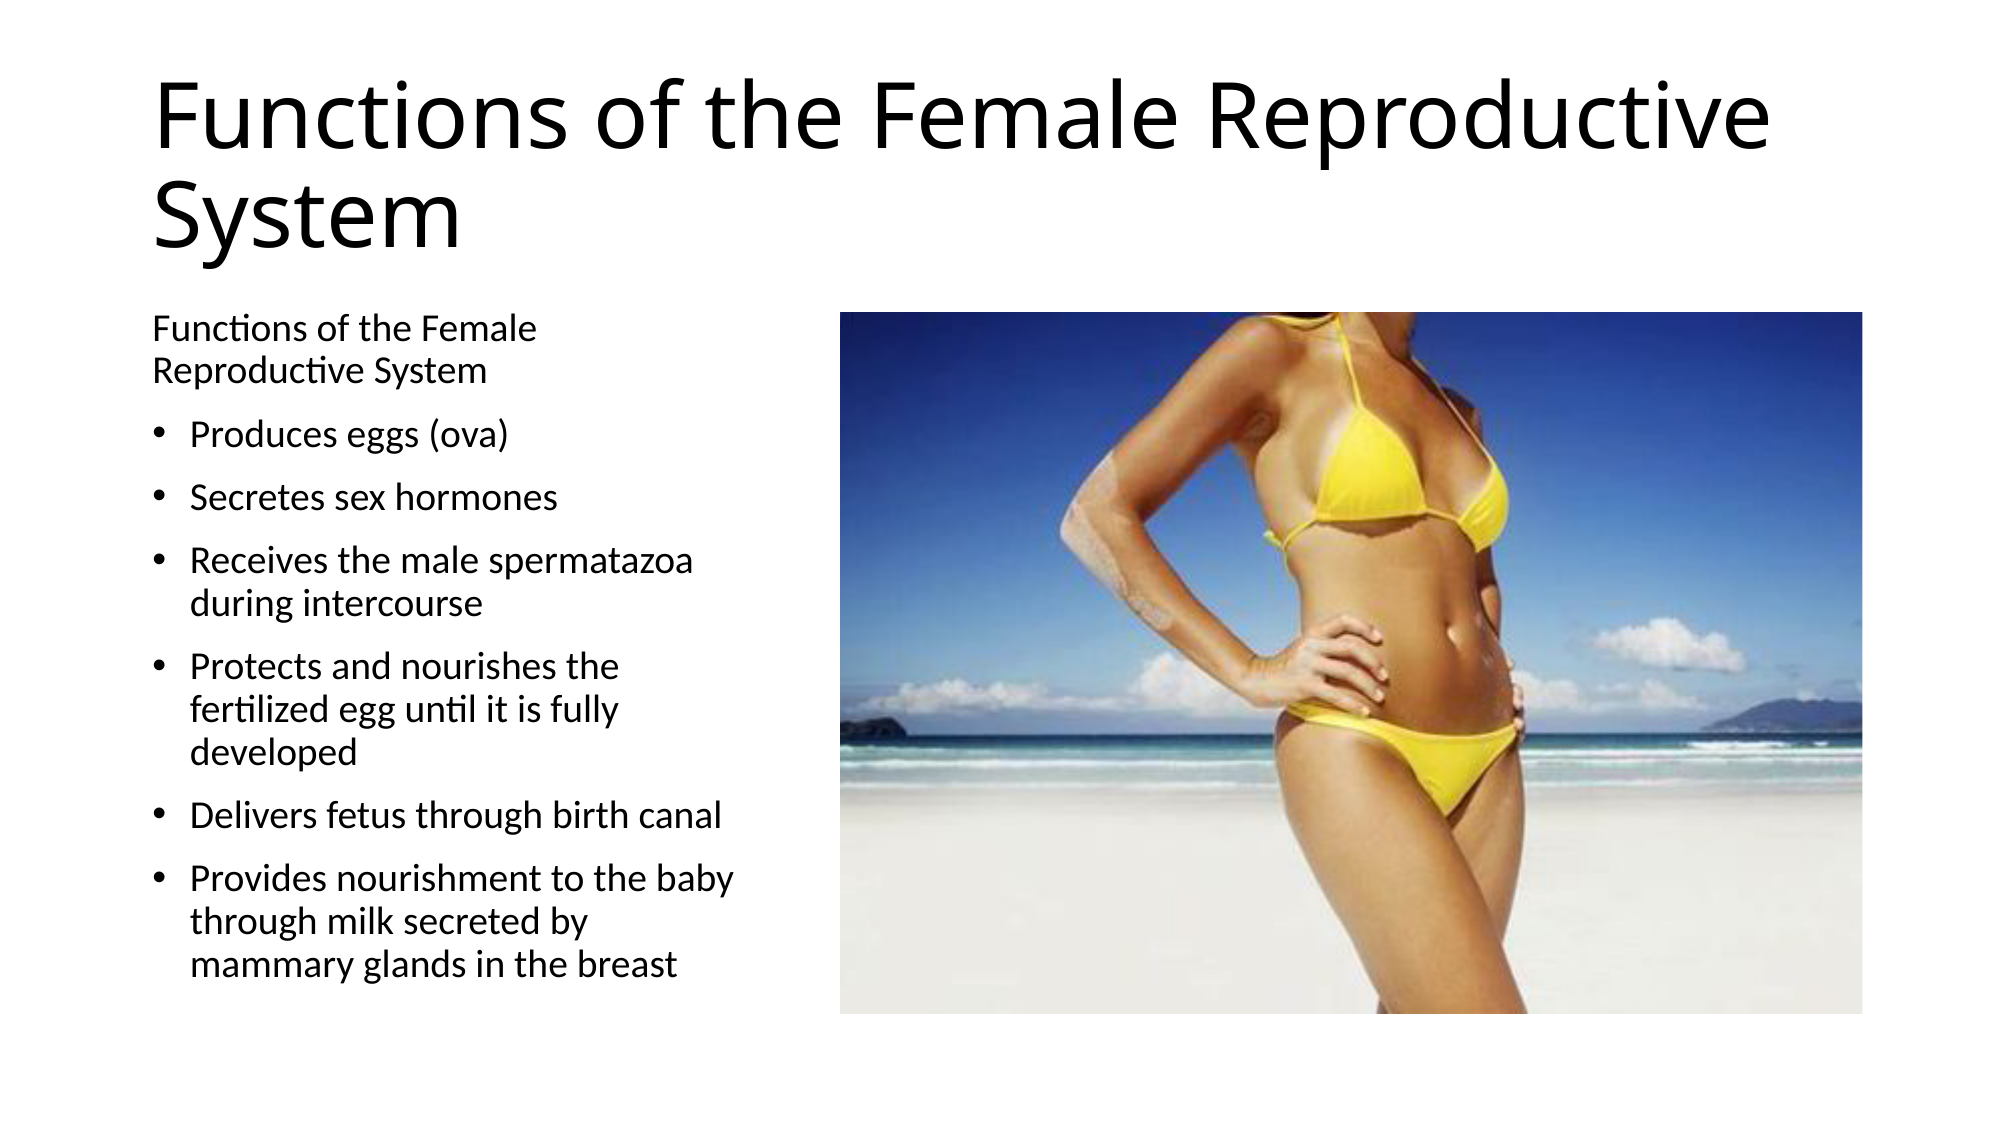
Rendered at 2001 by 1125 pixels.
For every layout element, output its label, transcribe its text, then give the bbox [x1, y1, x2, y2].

picture [839, 312, 1863, 1014]
list Functions of the Female Reproductive System Produces eggs (ova) Secretes sex hormones Receives the male spermatazoa during intercourse Protects and nourishes the fertilized egg until it is fully developed Delivers fetus through birth canal Provides nourishment to the baby through milk secreted by mammary glands in the breast [137, 299, 761, 1014]
title Functions of the Female Reproductive System [137, 59, 1863, 278]
